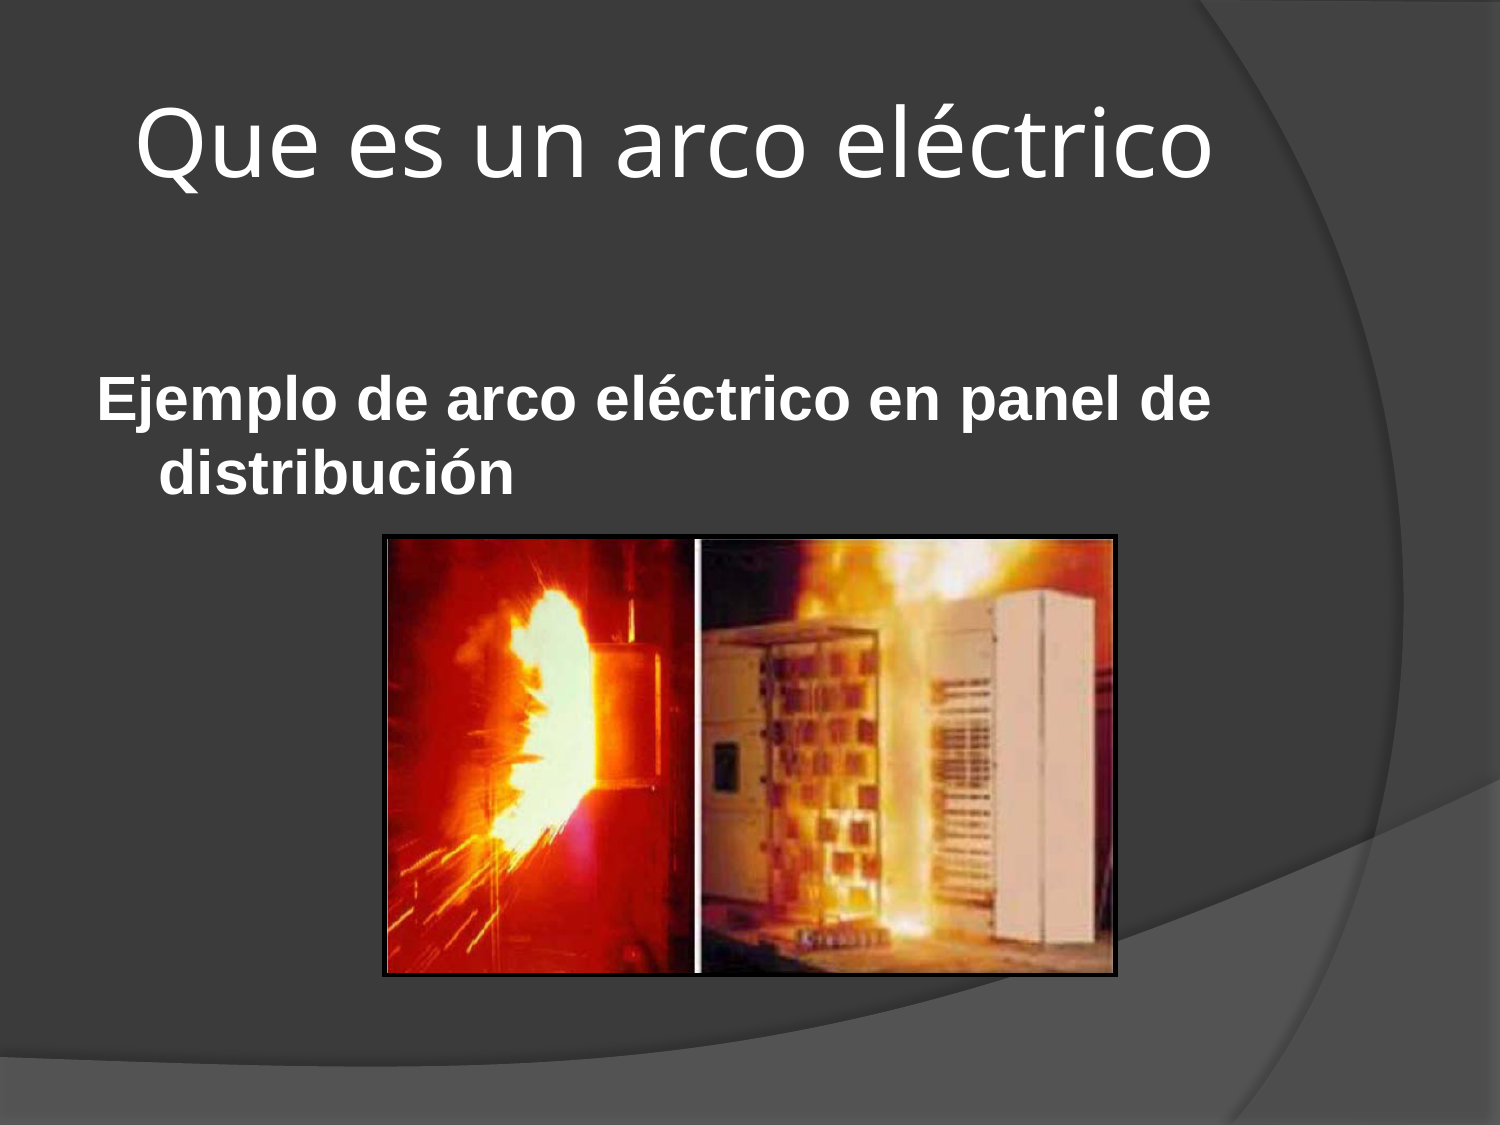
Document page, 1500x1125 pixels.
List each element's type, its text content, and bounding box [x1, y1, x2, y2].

picture [386, 538, 1114, 973]
list Ejemplo de arco eléctrico en panel de distribución [74, 262, 1301, 1006]
title Que es un arco eléctrico [74, 44, 1301, 233]
